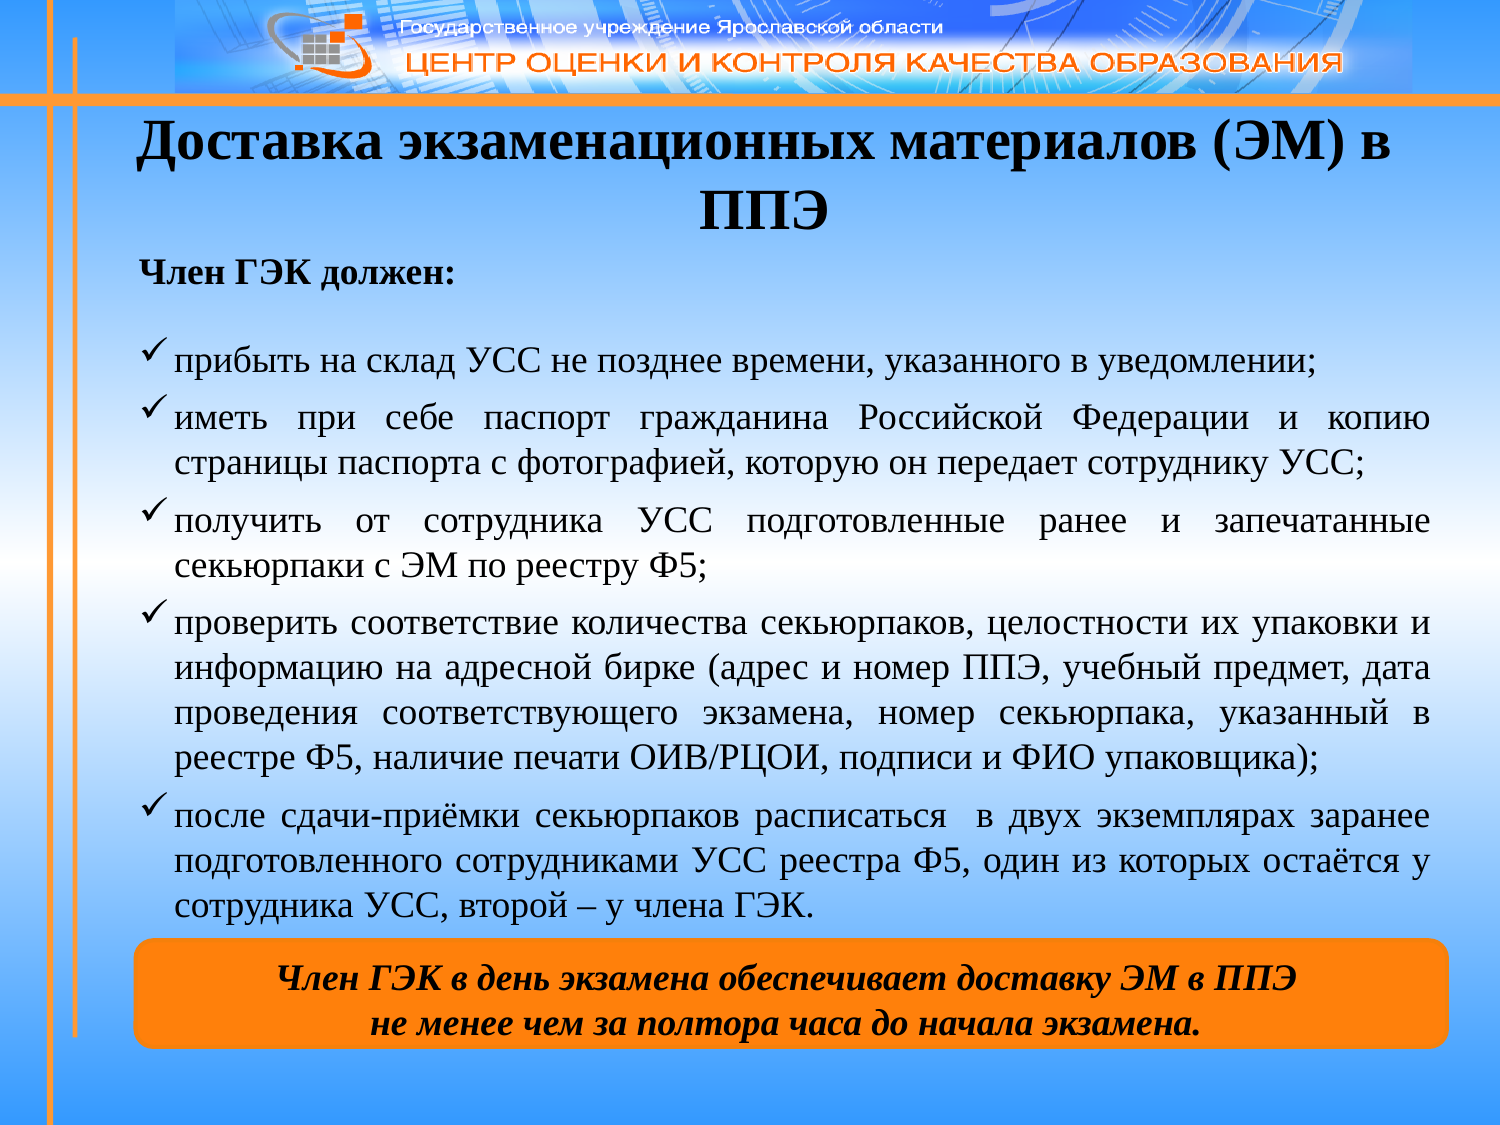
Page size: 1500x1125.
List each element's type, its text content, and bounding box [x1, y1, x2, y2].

text_box Член ГЭК в день экзамена обеспечивает доставку ЭМ в ППЭ не менее чем за полтора часа до начала экзамена. [135, 940, 1447, 1047]
text_box Член ГЭК должен: прибыть на склад УСС не позднее времени, указанного в уведомлении; иметь при себе паспорт гражданина Российской Федерации и копию страницы паспорта с фотографией, которую он передает сотруднику УСС; получить от сотрудника УСС подготовленные ранее и запечатанные секьюрпаки с ЭМ по реестру Ф5; проверить соответствие количества секьюрпаков, целостности их упаковки и информацию на адресной бирке (адрес и номер ППЭ, учебный предмет, дата проведения соответствующего экзамена, номер секьюрпака, указанный в реестре Ф5, наличие печати ОИВ/РЦОИ, подписи и ФИО упаковщика); после сдачи-приёмки секьюрпаков расписаться в двух экземплярах заранее подготовленного сотрудниками УСС реестра Ф5, один из которых остаётся у сотрудника УСС, второй – у члена ГЭК. [123, 239, 1447, 933]
picture [174, 0, 1413, 93]
title Доставка экзаменационных материалов (ЭМ) в ППЭ [64, 113, 1466, 270]
